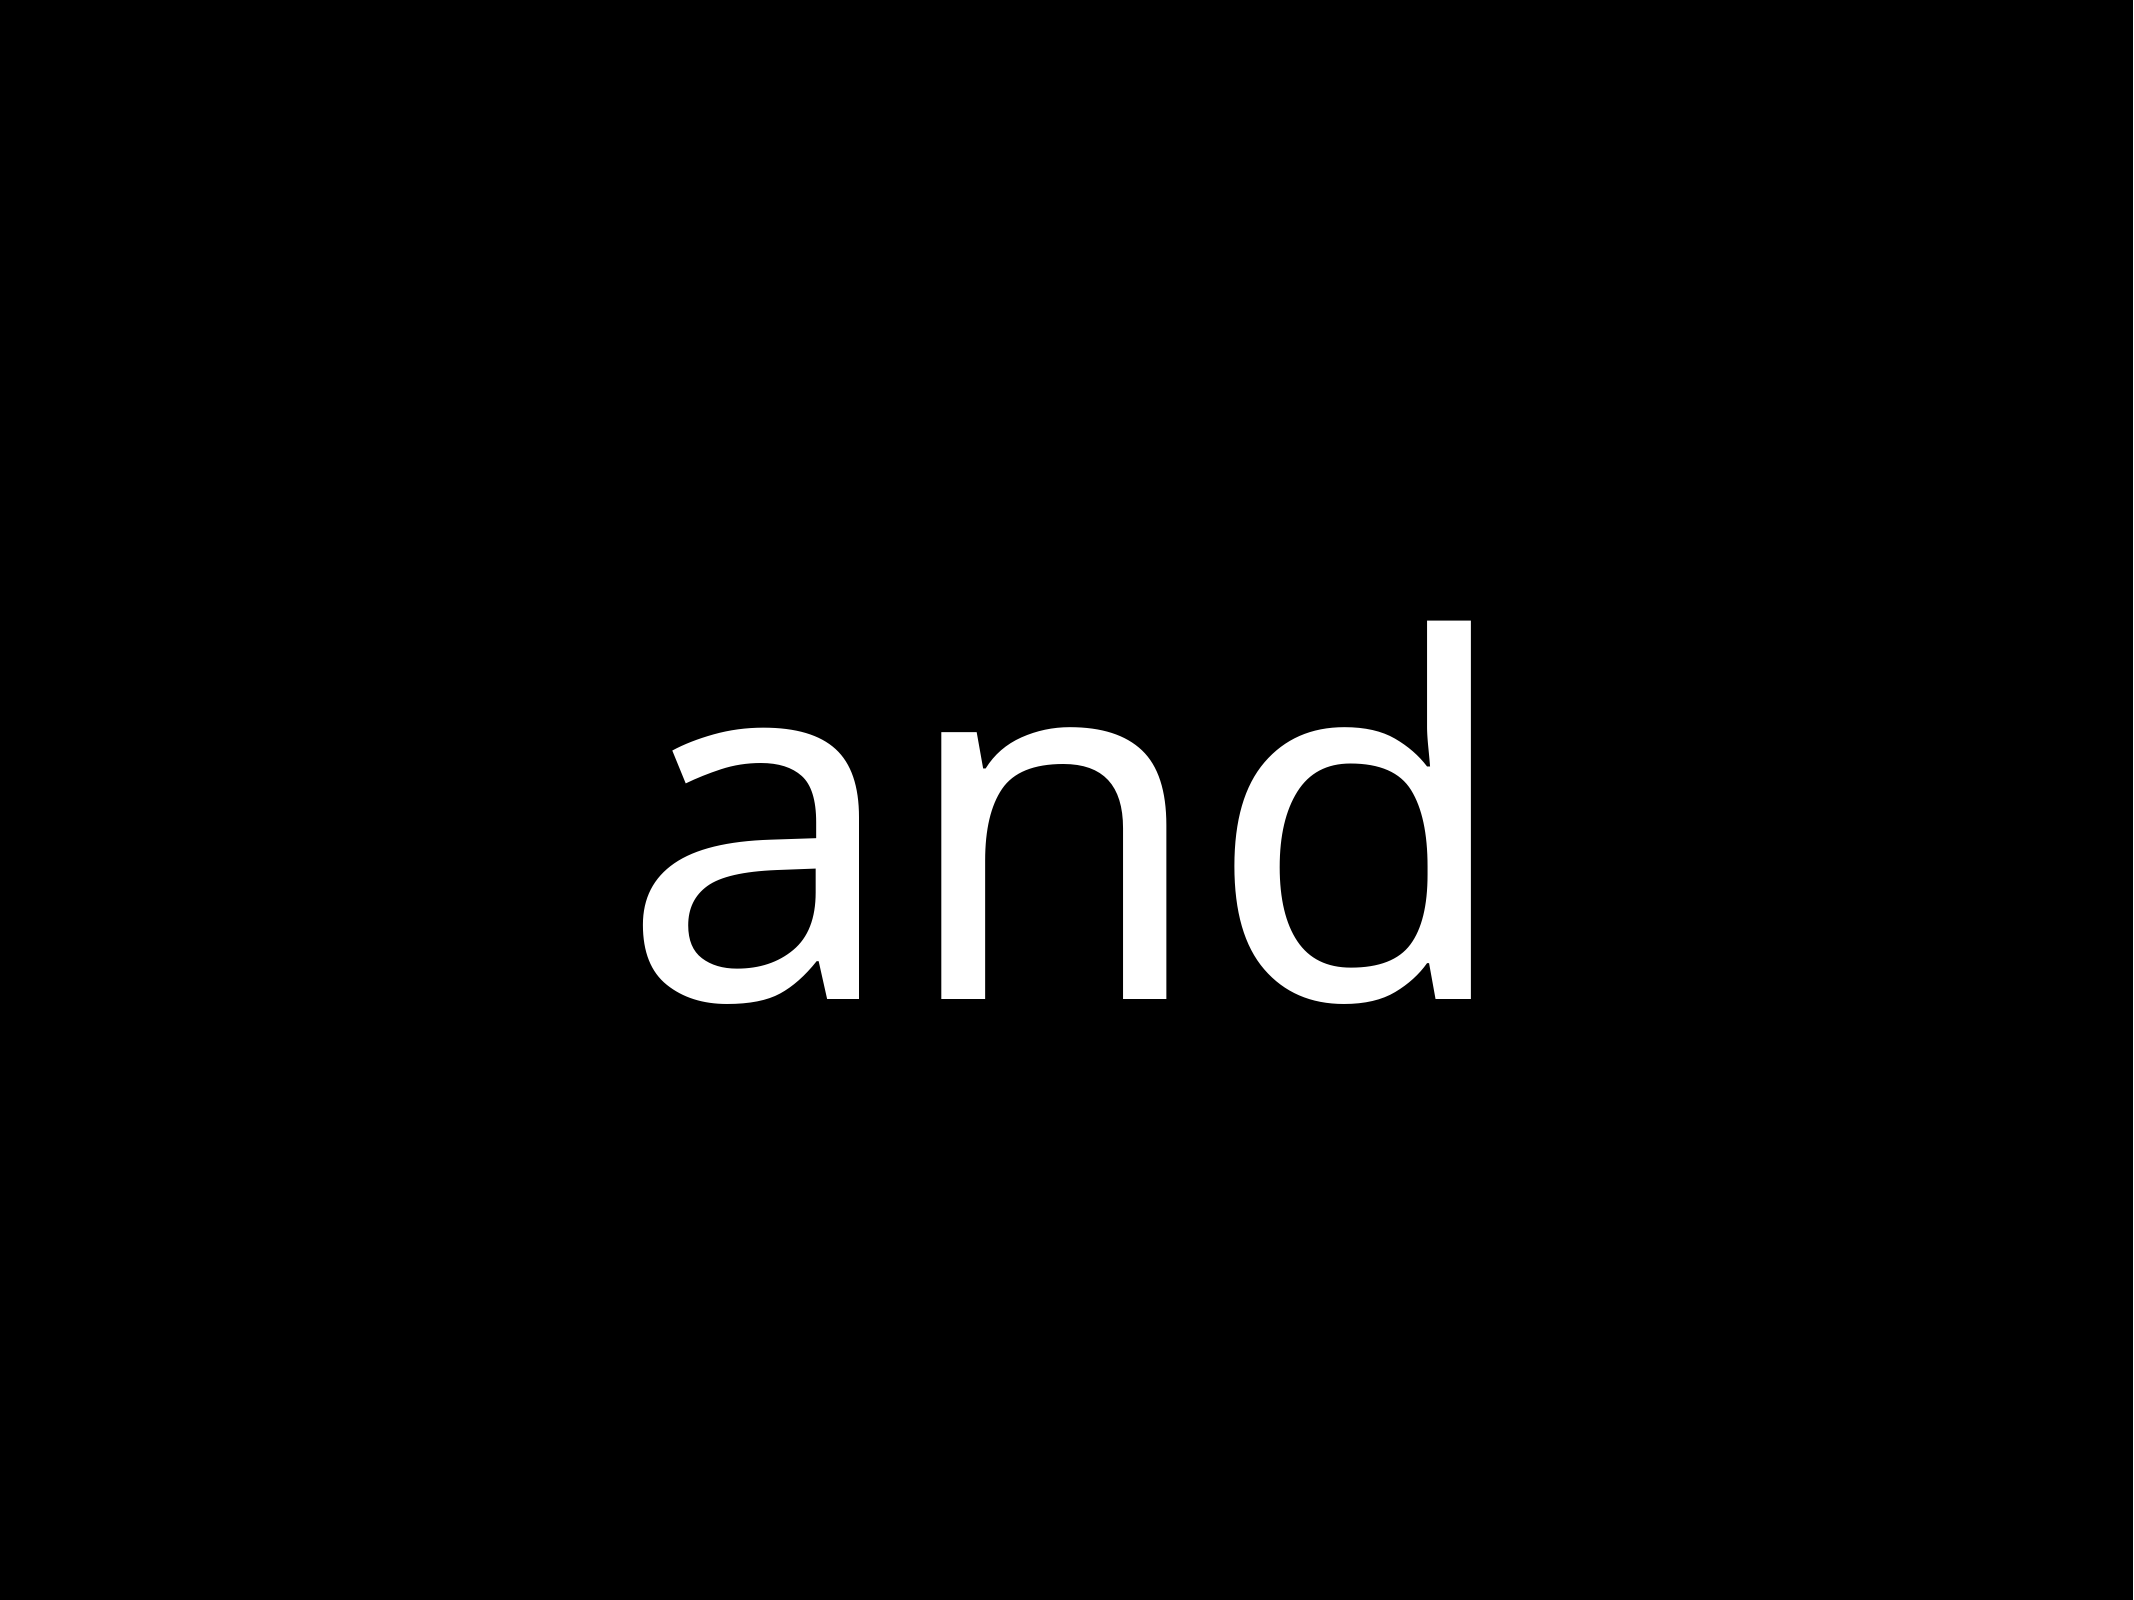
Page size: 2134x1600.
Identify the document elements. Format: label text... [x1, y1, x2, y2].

title and [207, 528, 1926, 1072]
